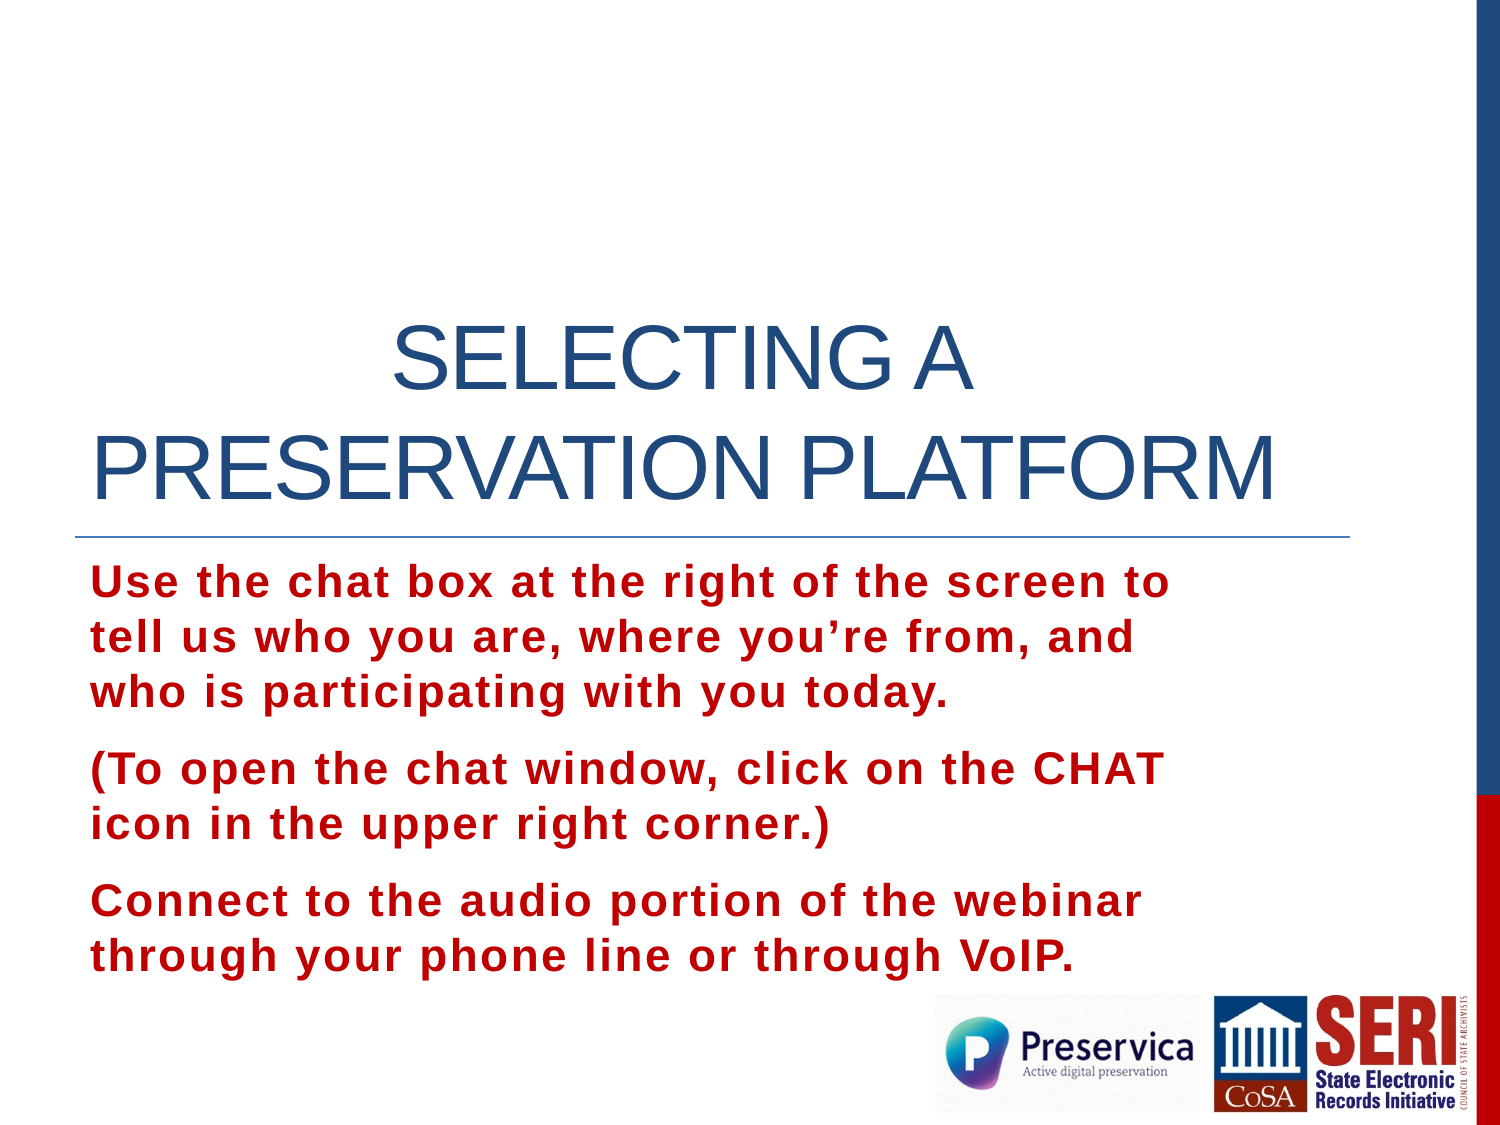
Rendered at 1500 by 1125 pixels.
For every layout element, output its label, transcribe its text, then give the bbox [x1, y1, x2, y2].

picture [935, 1000, 1200, 1113]
picture [1212, 994, 1308, 1113]
picture [1312, 983, 1469, 1113]
subtitle Use the chat box at the right of the screen to tell us who you are, where you’re from, and who is participating with you today. (To open the chat window, click on the CHAT icon in the upper right corner.) Connect to the audio portion of the webinar through your phone line or through VoIP. [75, 544, 1200, 1000]
title Selecting a Preservation Platform [75, 37, 1350, 525]
